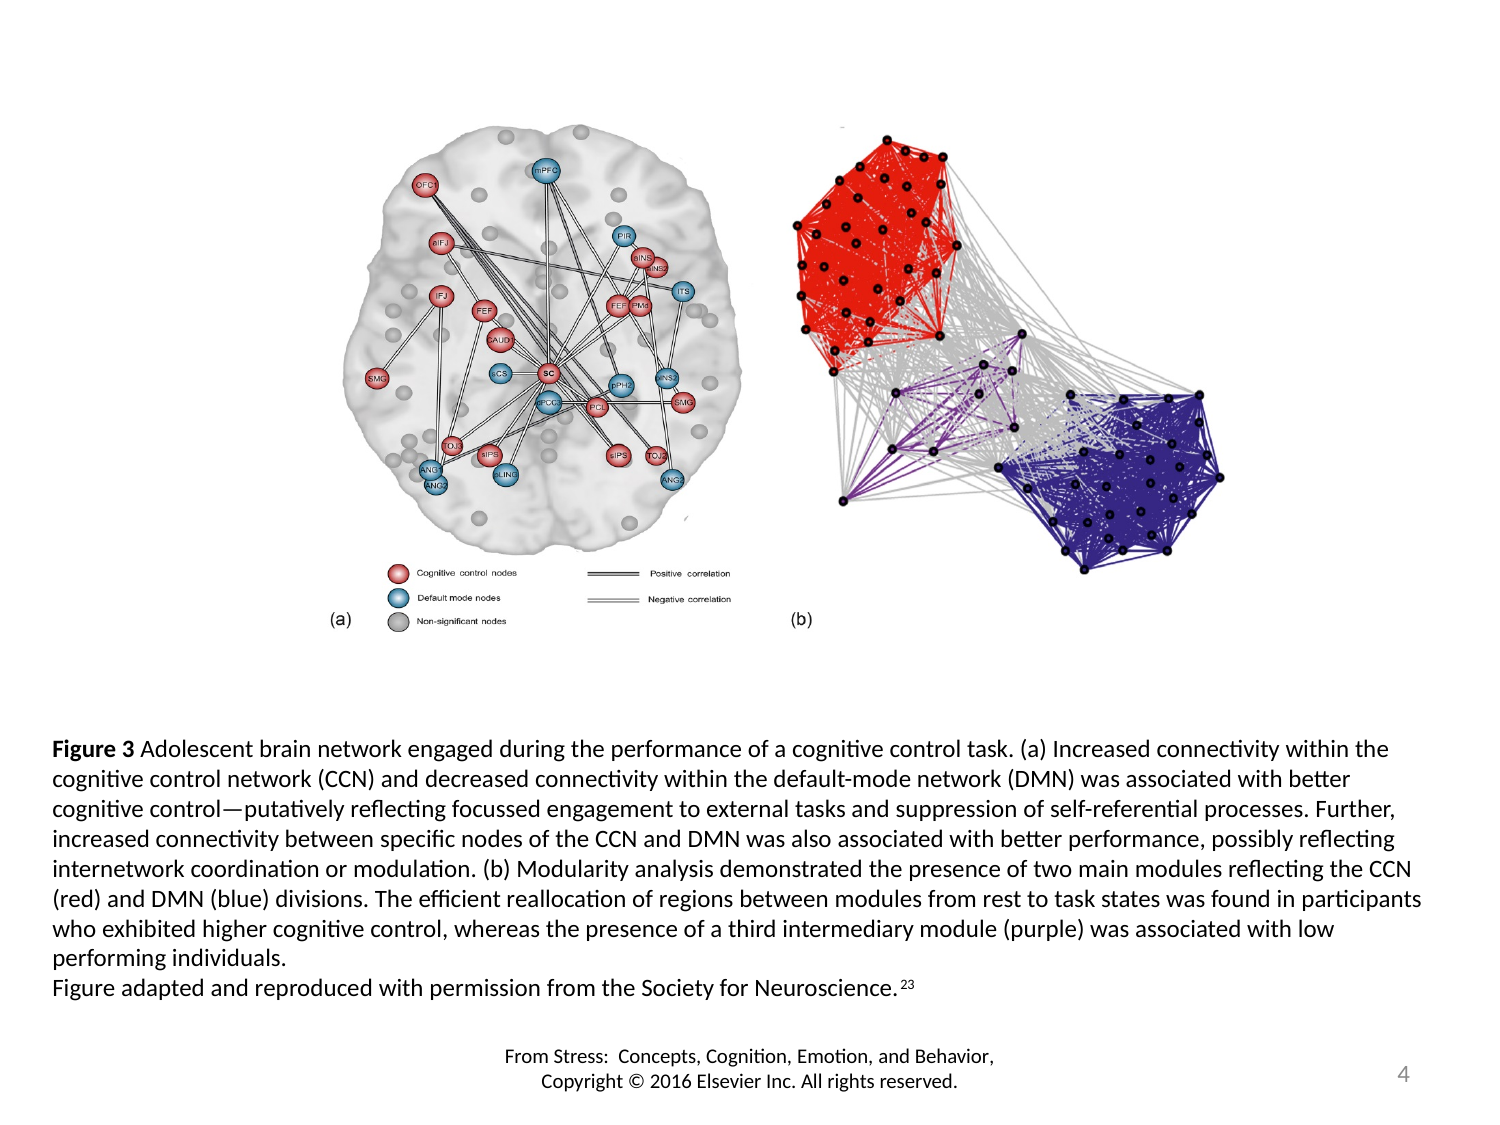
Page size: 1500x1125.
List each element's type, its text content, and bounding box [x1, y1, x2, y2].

picture [327, 124, 1226, 632]
text_box Figure 3 Adolescent brain network engaged during the performance of a cognitive control task. (a) Increased connectivity within the cognitive control network (CCN) and decreased connectivity within the default-mode network (DMN) was associated with better cognitive control—putatively reflecting focussed engagement to external tasks and suppression of self-referential processes. Further, increased connectivity between specific nodes of the CCN and DMN was also associated with better performance, possibly reflecting internetwork coordination or modulation. (b) Modularity analysis demonstrated the presence of two main modules reflecting the CCN (red) and DMN (blue) divisions. The efficient reallocation of regions between modules from rest to task states was found in participants who exhibited higher cognitive control, whereas the presence of a third intermediary module (purple) was associated with low performing individuals. Figure adapted and reproduced with permission from the Society for Neuroscience.23 [37, 725, 1463, 1010]
slide_number 4 [1074, 1042, 1425, 1103]
footer From Stress: Concepts, Cognition, Emotion, and Behavior, Copyright © 2016 Elsevier Inc. All rights reserved. [212, 1037, 1288, 1098]
